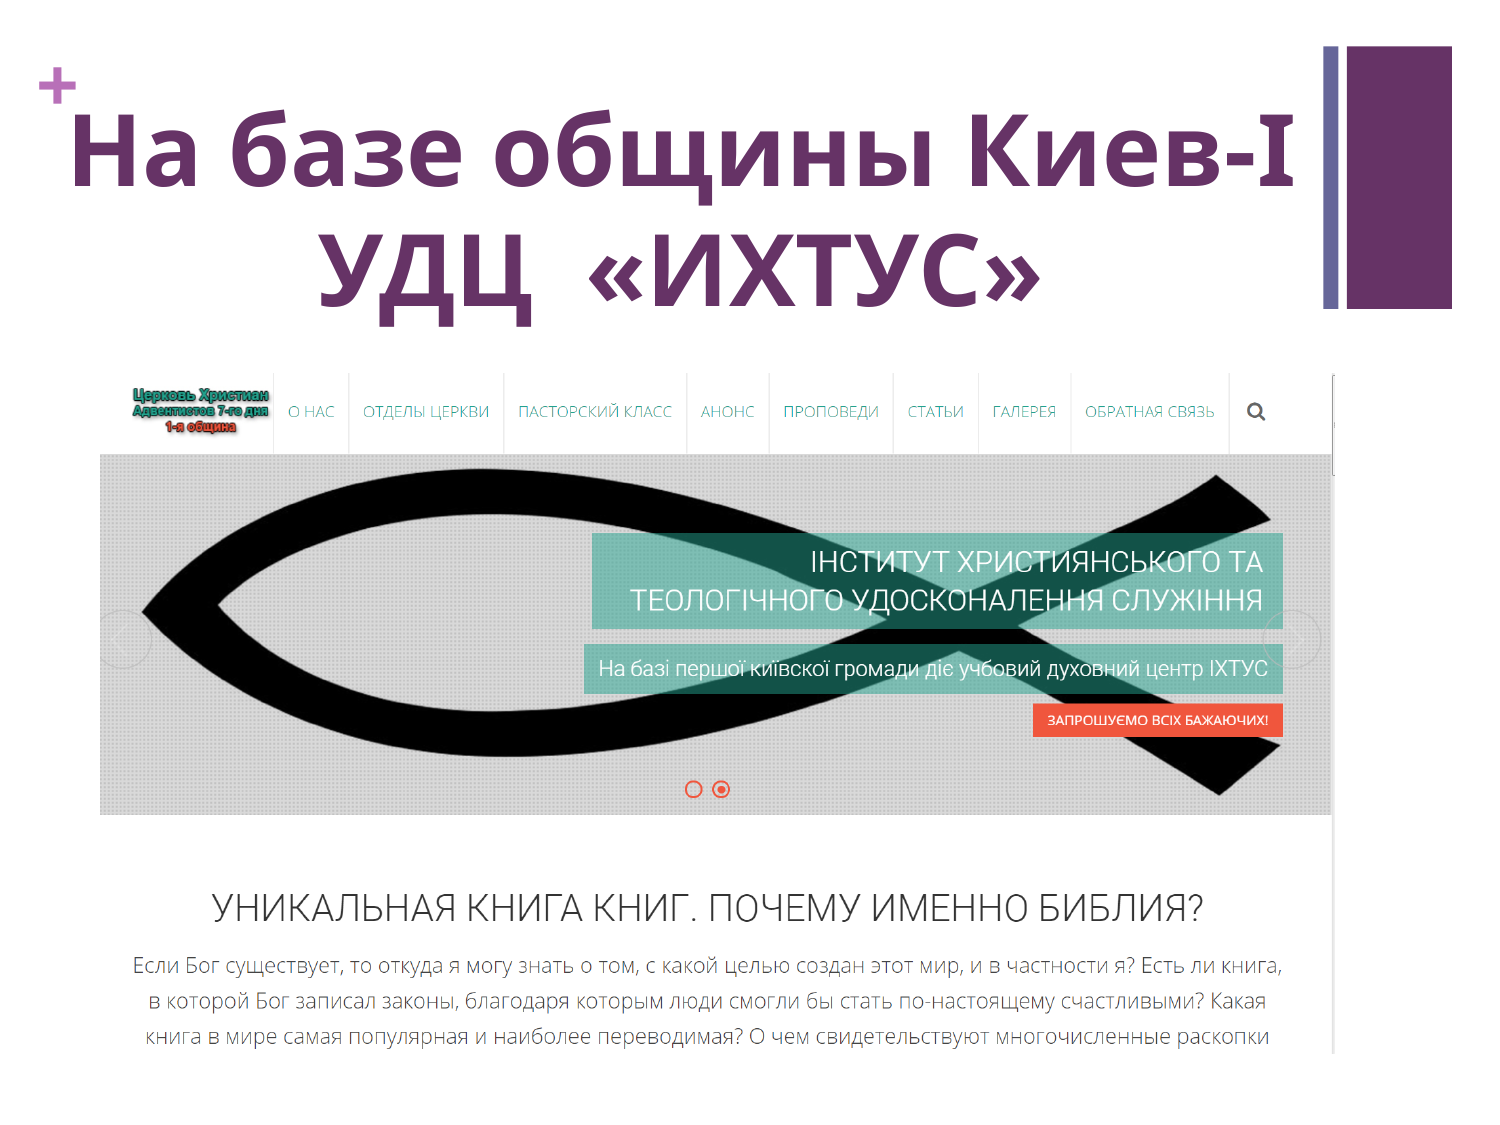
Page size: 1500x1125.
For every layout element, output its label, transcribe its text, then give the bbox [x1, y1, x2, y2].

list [99, 372, 1336, 1054]
title На базе общины Киев-І УДЦ «ИХТУС» [41, 79, 1322, 263]
